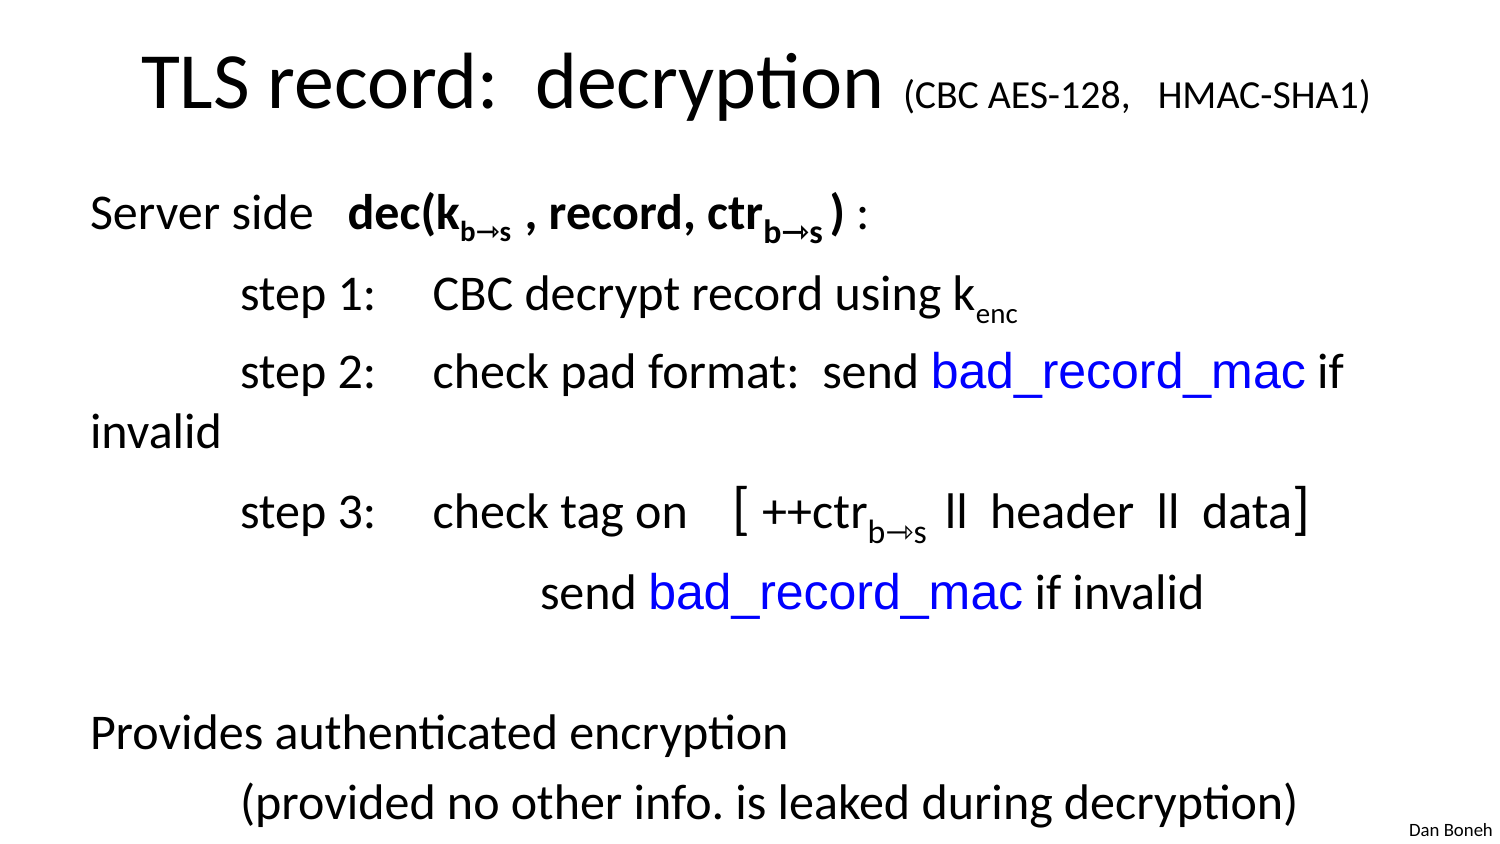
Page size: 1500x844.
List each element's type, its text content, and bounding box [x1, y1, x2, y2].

title TLS record: decryption (CBC AES-128, HMAC-SHA1) [62, 6, 1450, 147]
list Server side dec(kb⇾s , record, ctrb⇾s ) : step 1: CBC decrypt record using kenc step 2: check pad format: send bad_record_mac if invalid step 3: check tag on [ ++ctrb⇾s ll header ll data] send bad_record_mac if invalid Provides authenticated encryption (provided no other info. is leaked during decryption) [75, 171, 1475, 844]
